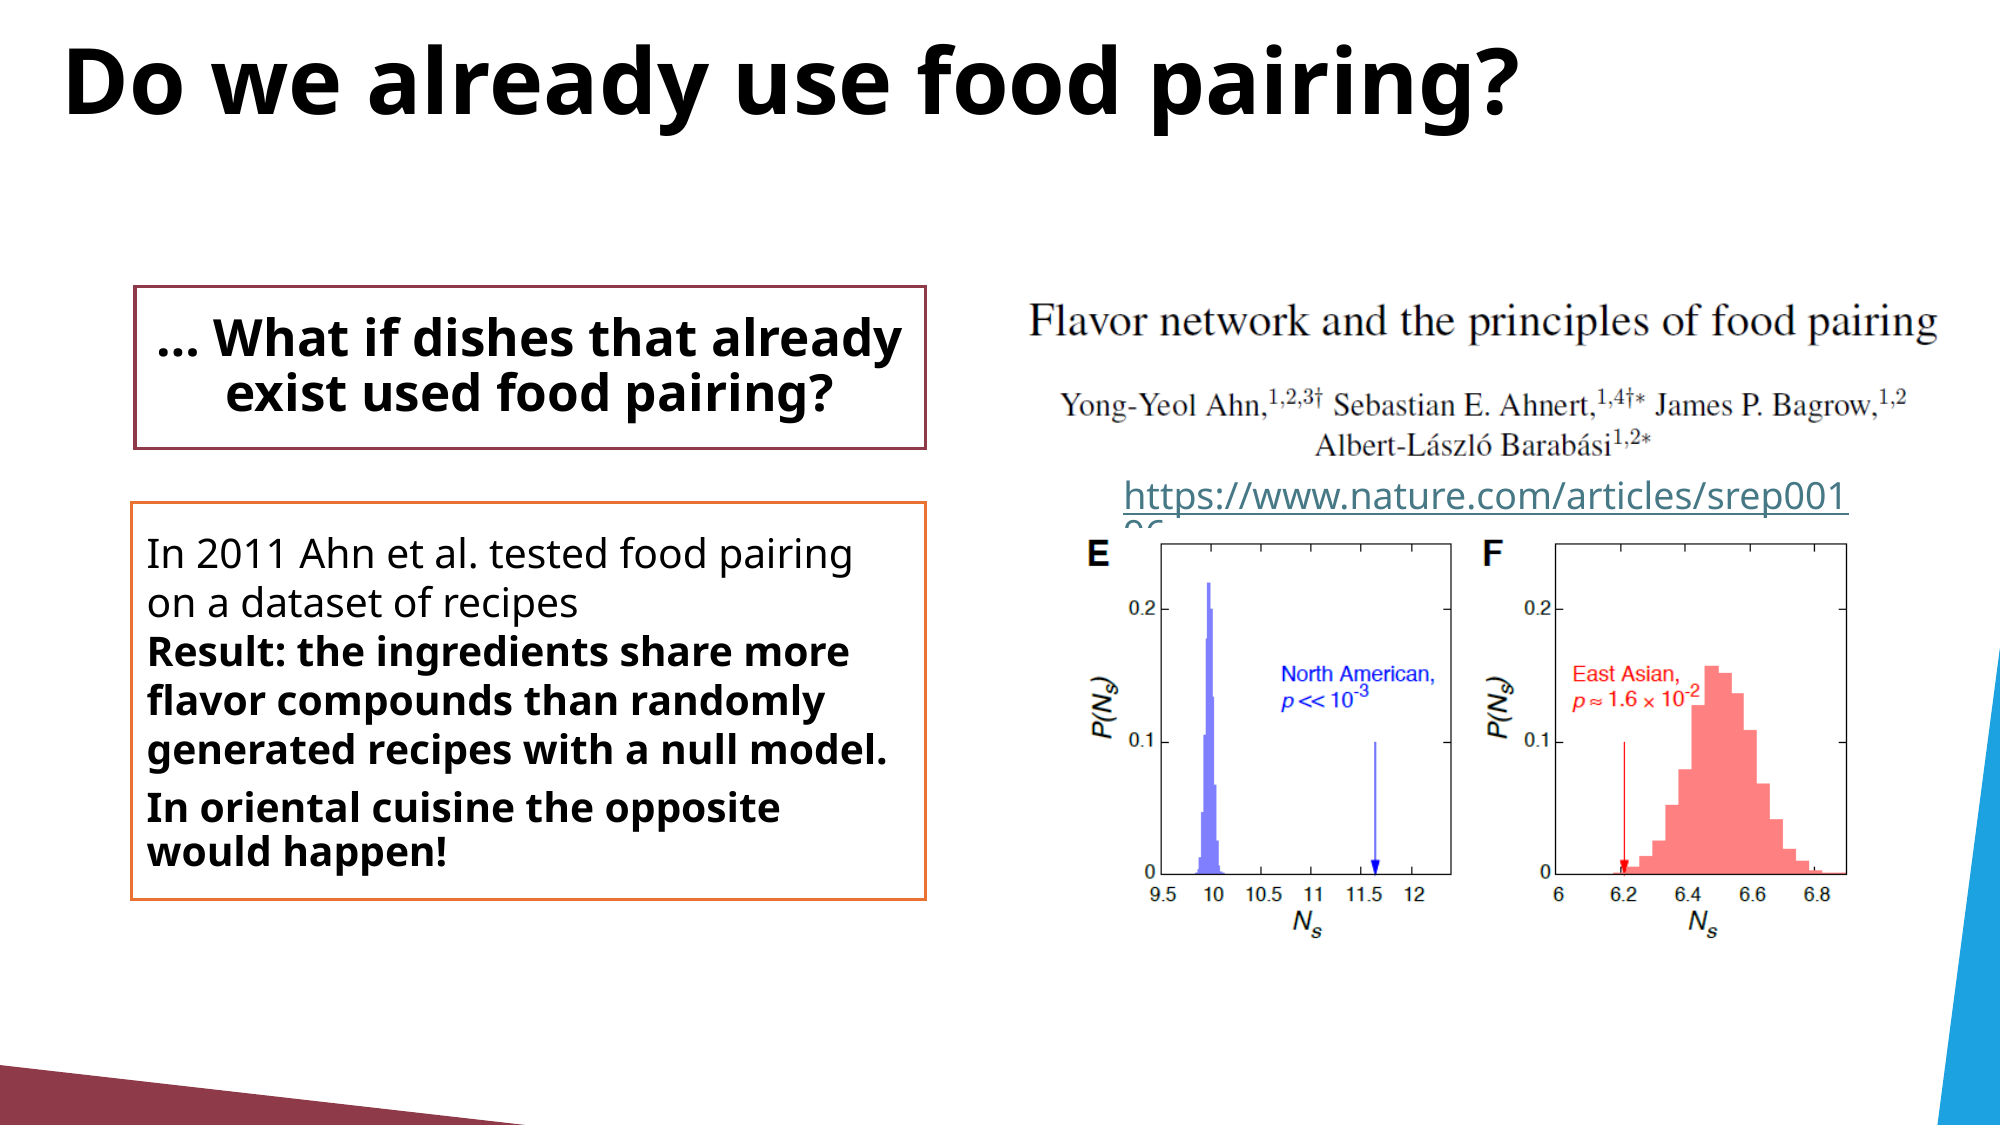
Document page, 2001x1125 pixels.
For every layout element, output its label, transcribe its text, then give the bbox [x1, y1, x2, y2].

picture [1074, 527, 1866, 950]
text_box In 2011 Ahn et al. tested food pairing on a dataset of recipes Result: the ingredients share more flavor compounds than randomly generated recipes with a null model. In oriental cuisine the opposite would happen! [130, 501, 927, 901]
text_box https://www.nature.com/articles/srep00196 [1108, 503, 1865, 527]
picture [995, 260, 2000, 503]
text_box … What if dishes that already exist used food pairing? [133, 285, 927, 450]
title Do we already use food pairing? [46, 26, 1772, 144]
